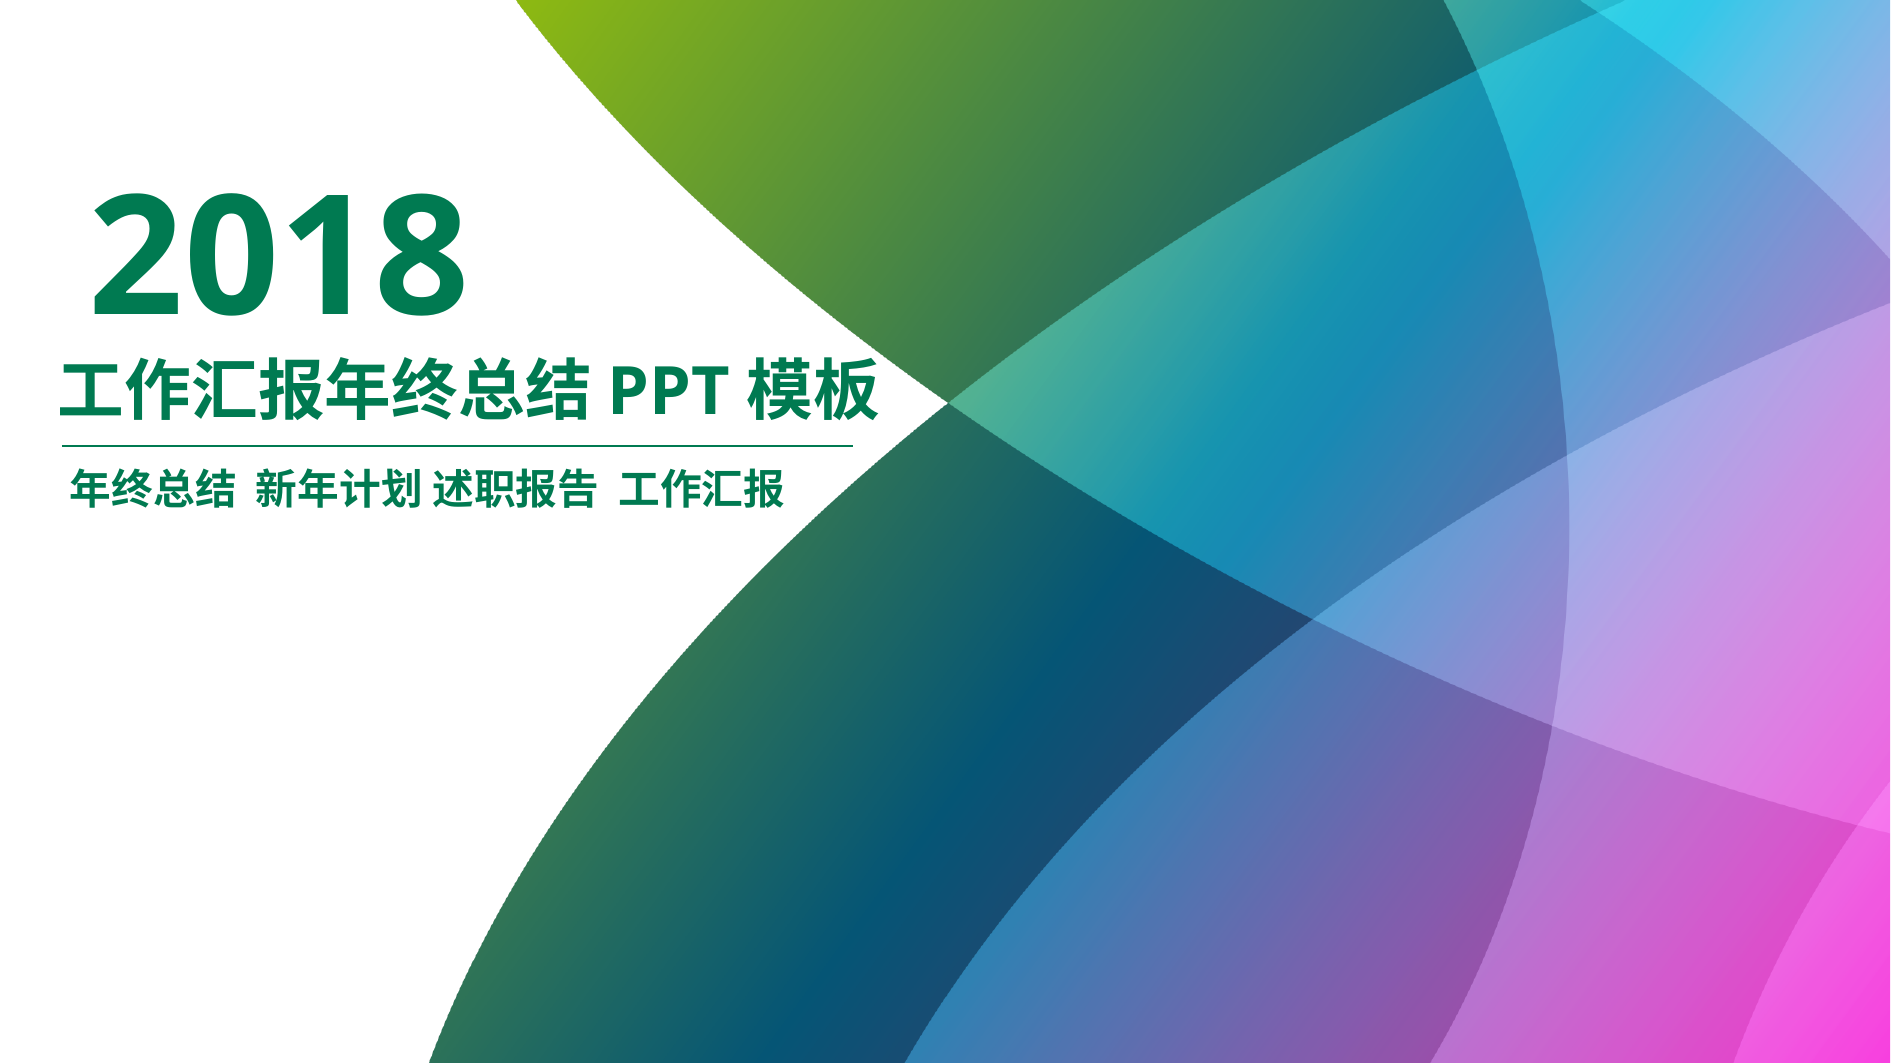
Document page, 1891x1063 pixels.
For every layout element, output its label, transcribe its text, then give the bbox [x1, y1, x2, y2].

picture [423, 0, 1891, 1063]
text_box 工作汇报年终总结PPT模板 [43, 340, 418, 436]
text_box 2018 [73, 140, 418, 356]
text_box 年终总结 新年计划 述职报告 工作汇报 [54, 455, 418, 521]
